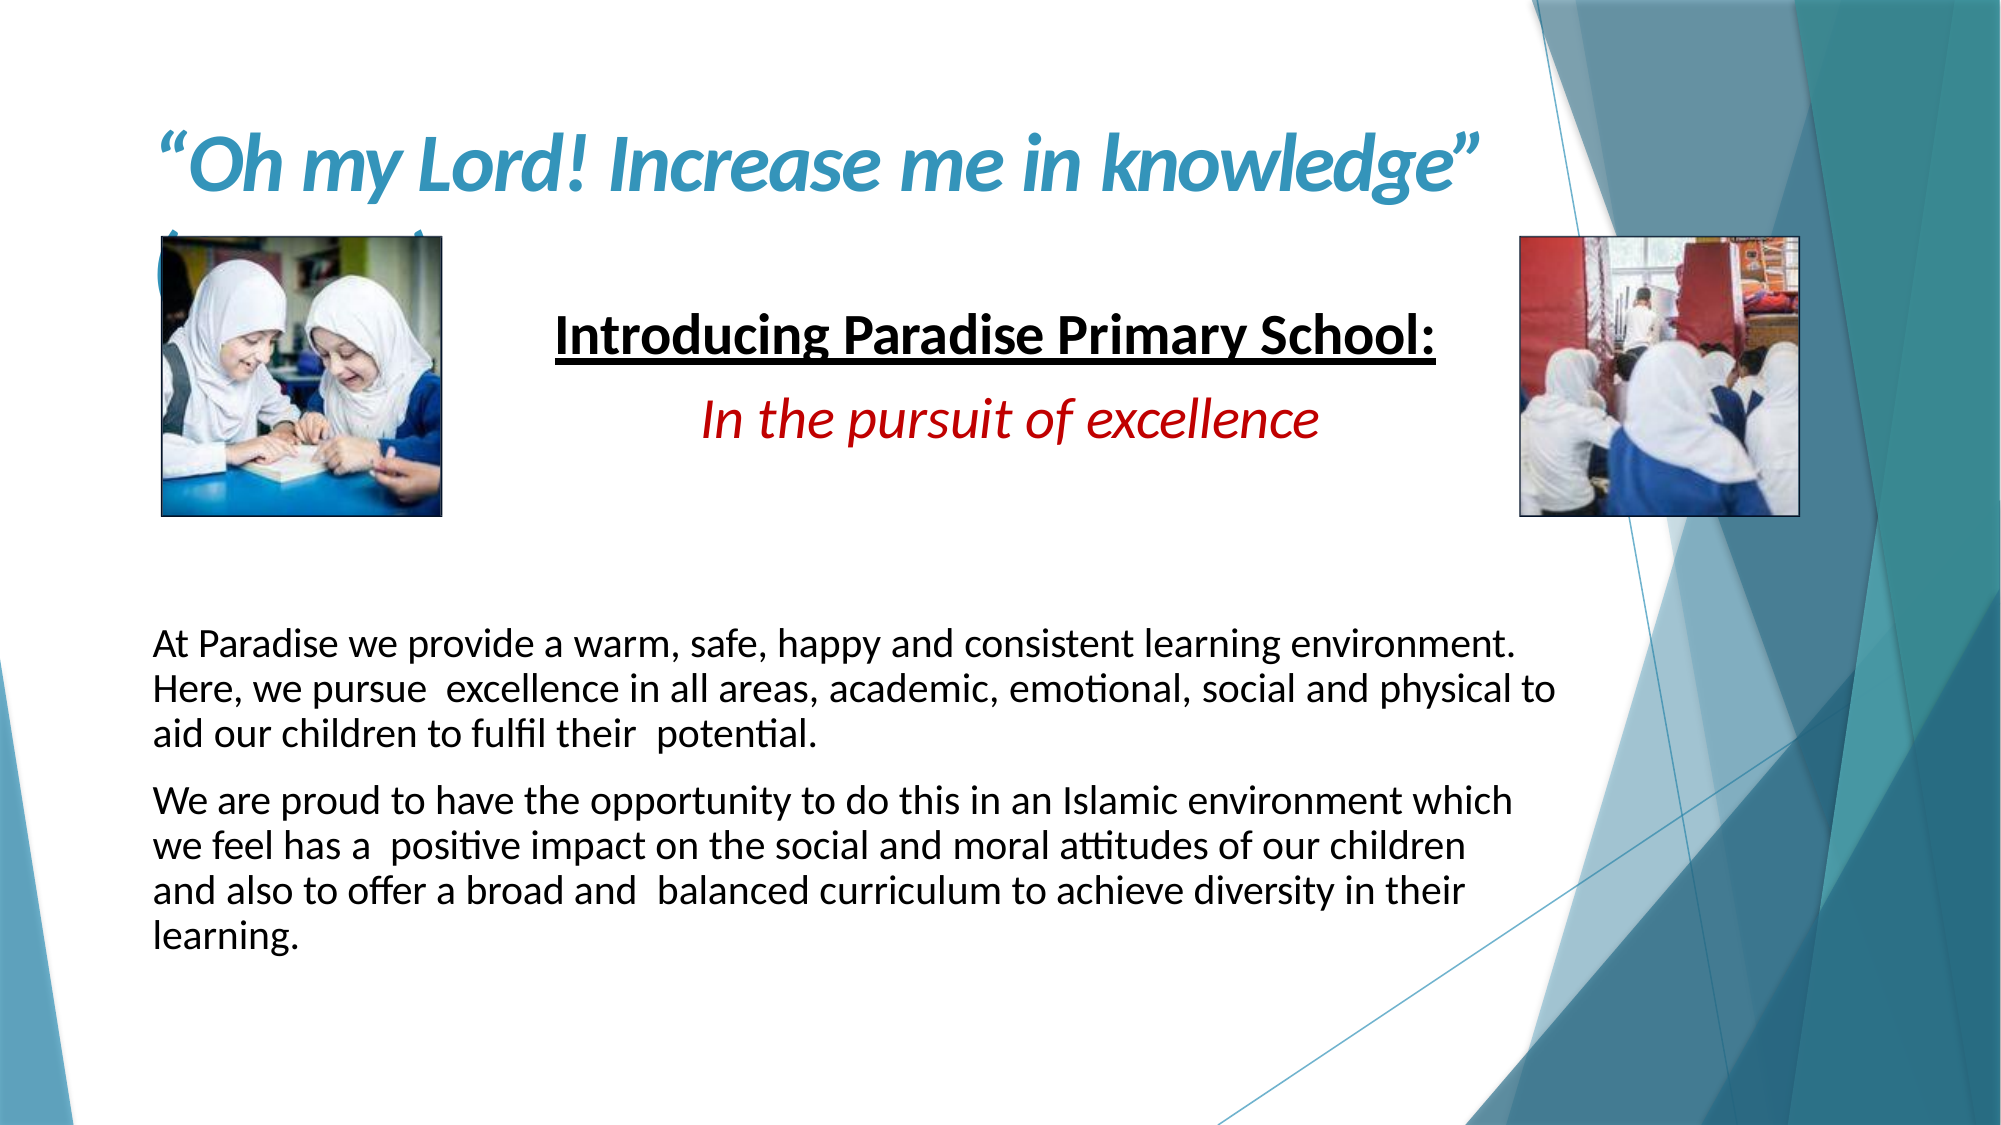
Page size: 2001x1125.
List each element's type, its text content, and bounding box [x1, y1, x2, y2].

title “Oh my Lord! Increase me in knowledge” (20:114) [150, 106, 1782, 309]
text_box [1521, 238, 1798, 515]
text_box [1519, 235, 1801, 517]
text_box [160, 235, 443, 517]
text_box Introducing Paradise Primary School: In the pursuit of excellence [552, 279, 1448, 450]
text_box [163, 238, 440, 515]
text_box At Paradise we provide a warm, safe, happy and consistent learning environment. Here, we pursue excellence in all areas, academic, emotional, social and physical to aid our children to fulfil their potential. We are proud to have the opportunity to do this in an Islamic environment which we feel has a positive impact on the social and moral attitudes of our children and also to offer a broad and balanced curriculum to achieve diversity in their learning. [150, 614, 1587, 958]
